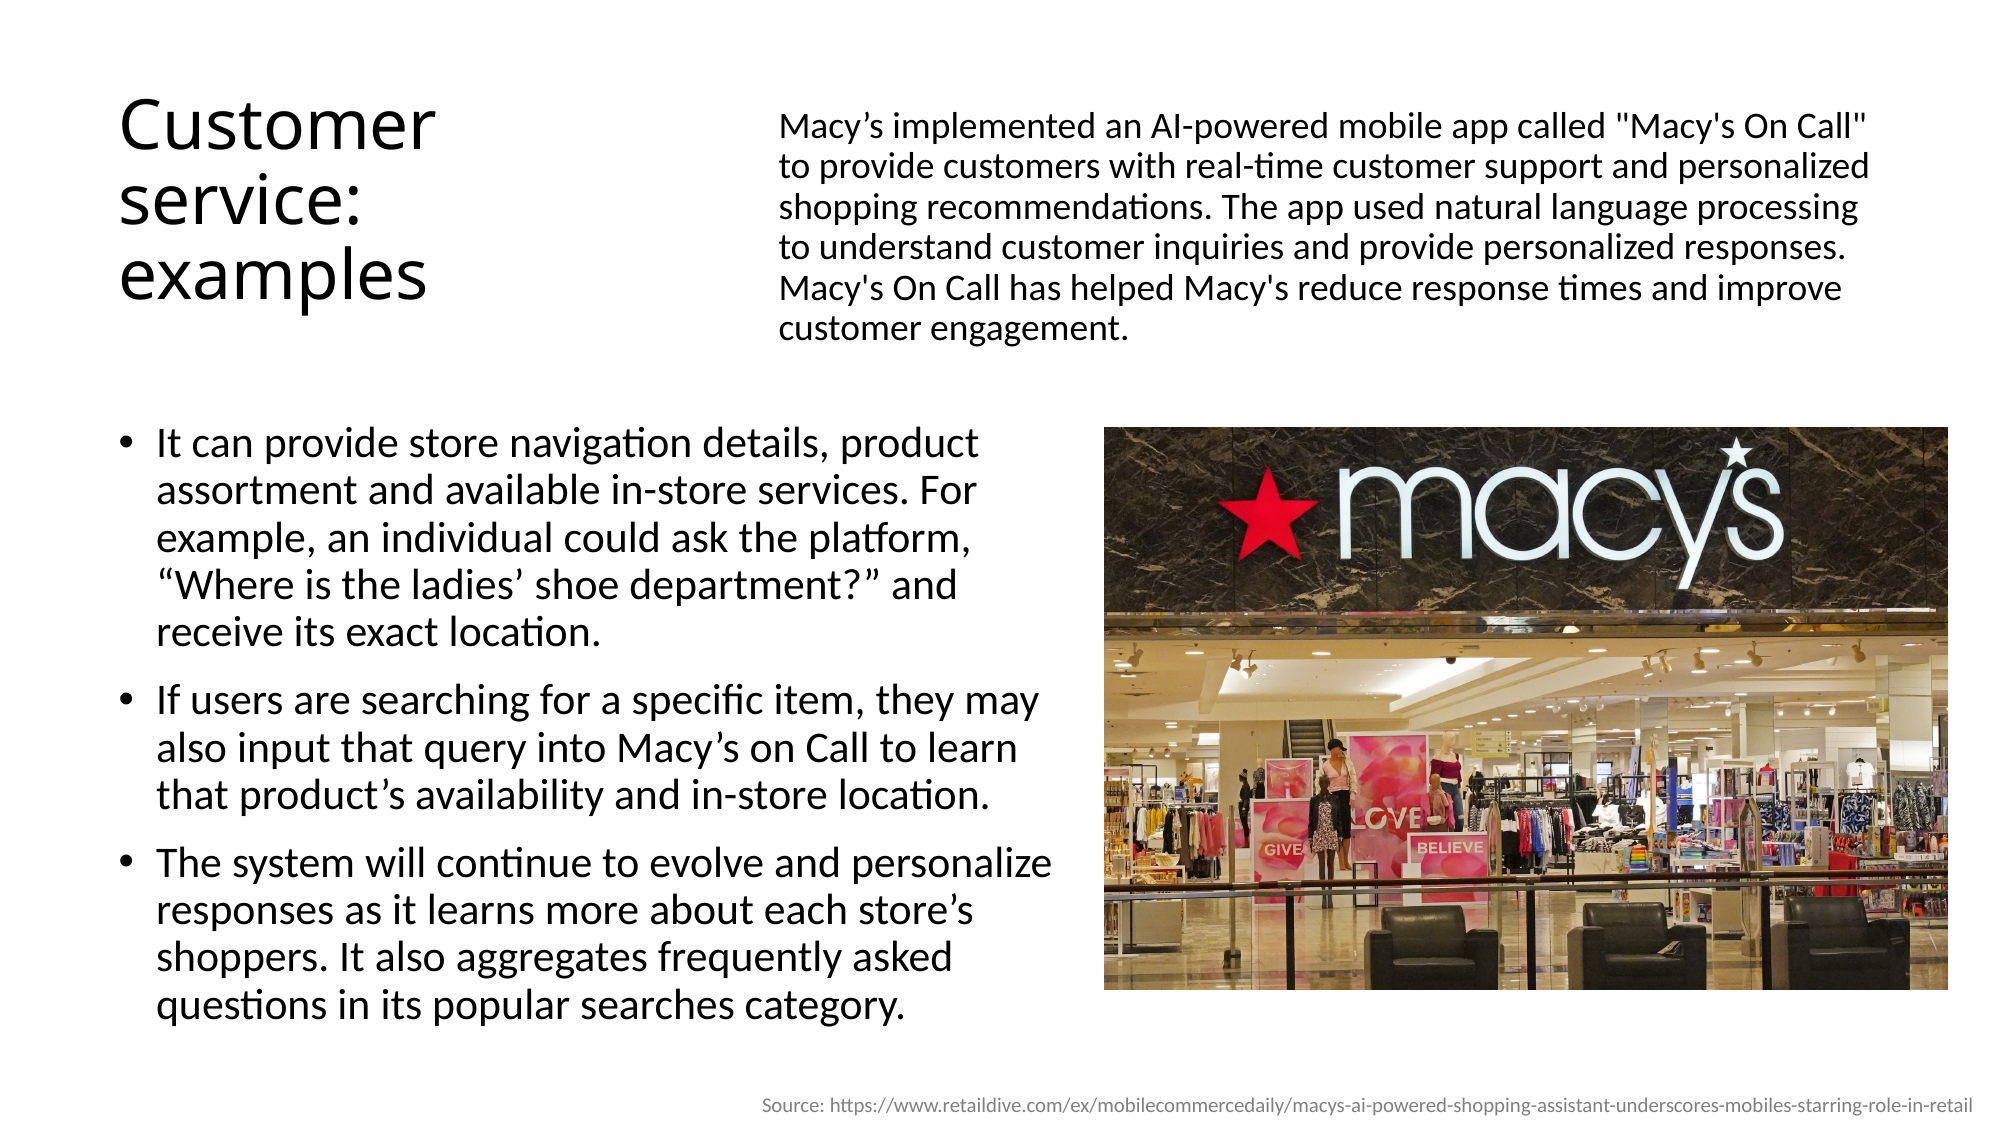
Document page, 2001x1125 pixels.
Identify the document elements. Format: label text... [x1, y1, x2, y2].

text_box It can provide store navigation details, product assortment and available in-store services. For example, an individual could ask the platform, “Where is the ladies’ shoe department?” and receive its exact location. If users are searching for a specific item, they may also input that query into Macy’s on Call to learn that product’s availability and in-store location. The system will continue to evolve and personalize responses as it learns more about each store’s shoppers. It also aggregates frequently asked questions in its popular searches category. [103, 412, 1104, 1064]
title Customer service: examples [103, 82, 665, 323]
picture [1104, 426, 1948, 990]
text_box Source: https://www.retaildive.com/ex/mobilecommercedaily/macys-ai-powered-shopping-assistant-underscores-mobiles-starring-role-in-retail [747, 1084, 1989, 1125]
list Macy’s implemented an AI-powered mobile app called "Macy's On Call" to provide customers with real-time customer support and personalized shopping recommendations. The app used natural language processing to understand customer inquiries and provide personalized responses. Macy's On Call has helped Macy's reduce response times and improve customer engagement. [763, 82, 1895, 373]
